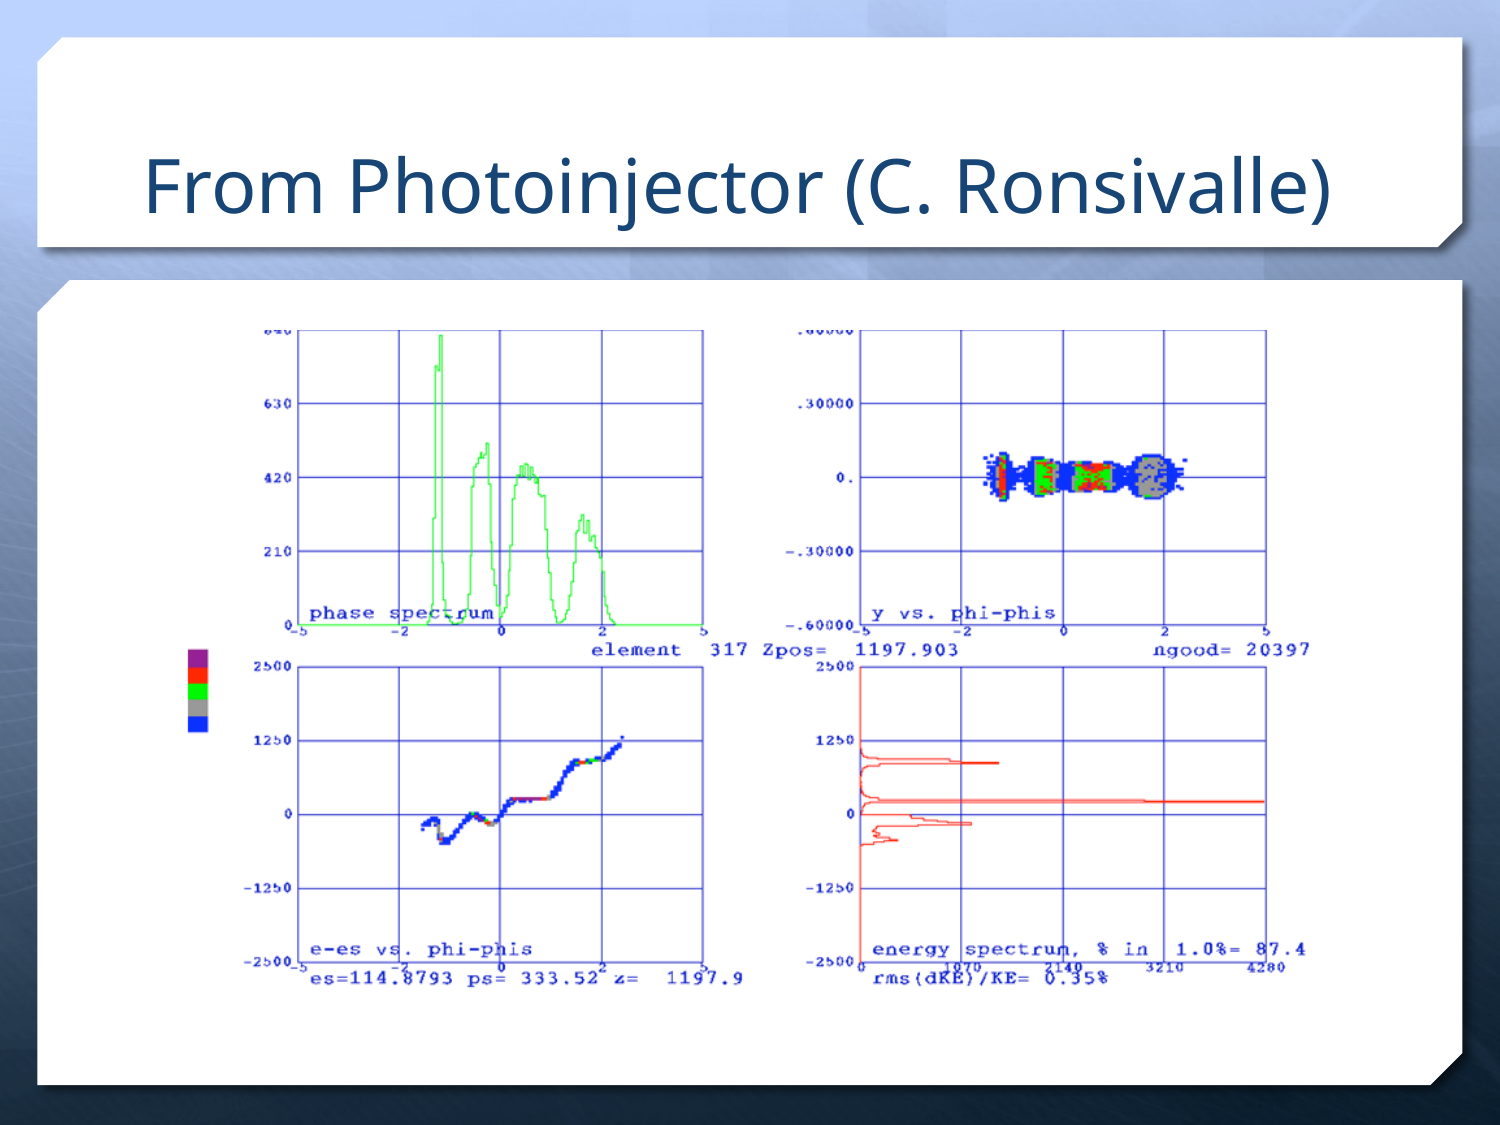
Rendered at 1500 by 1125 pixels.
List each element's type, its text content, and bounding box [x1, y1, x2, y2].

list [127, 330, 1373, 989]
title From Photoinjector (C. Ronsivalle) [127, 48, 1372, 236]
